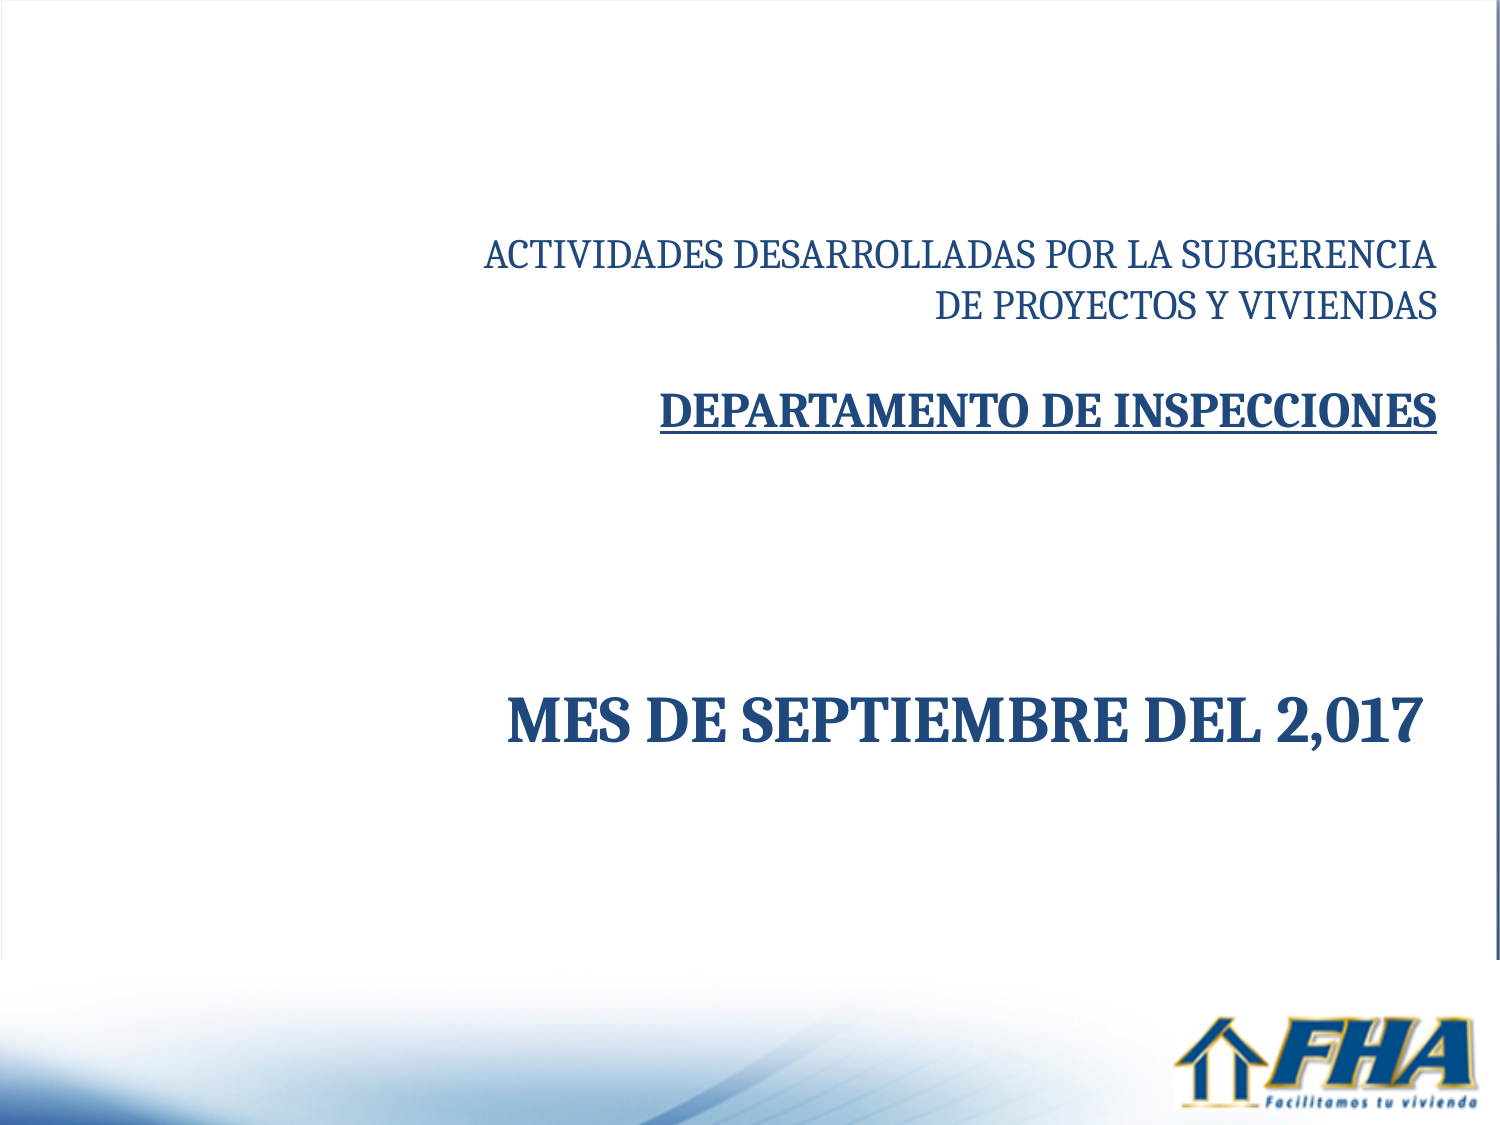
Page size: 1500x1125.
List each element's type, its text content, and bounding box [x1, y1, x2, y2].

text_box MES DE SEPTIEMBRE DEL 2,017 [152, 668, 1440, 764]
picture [0, 0, 1500, 1125]
text_box ACTIVIDADES DESARROLLADAS POR LA SUBGERENCIA DE PROYECTOS Y VIVIENDAS DEPARTAMENTO DE INSPECCIONES [159, 219, 1452, 495]
